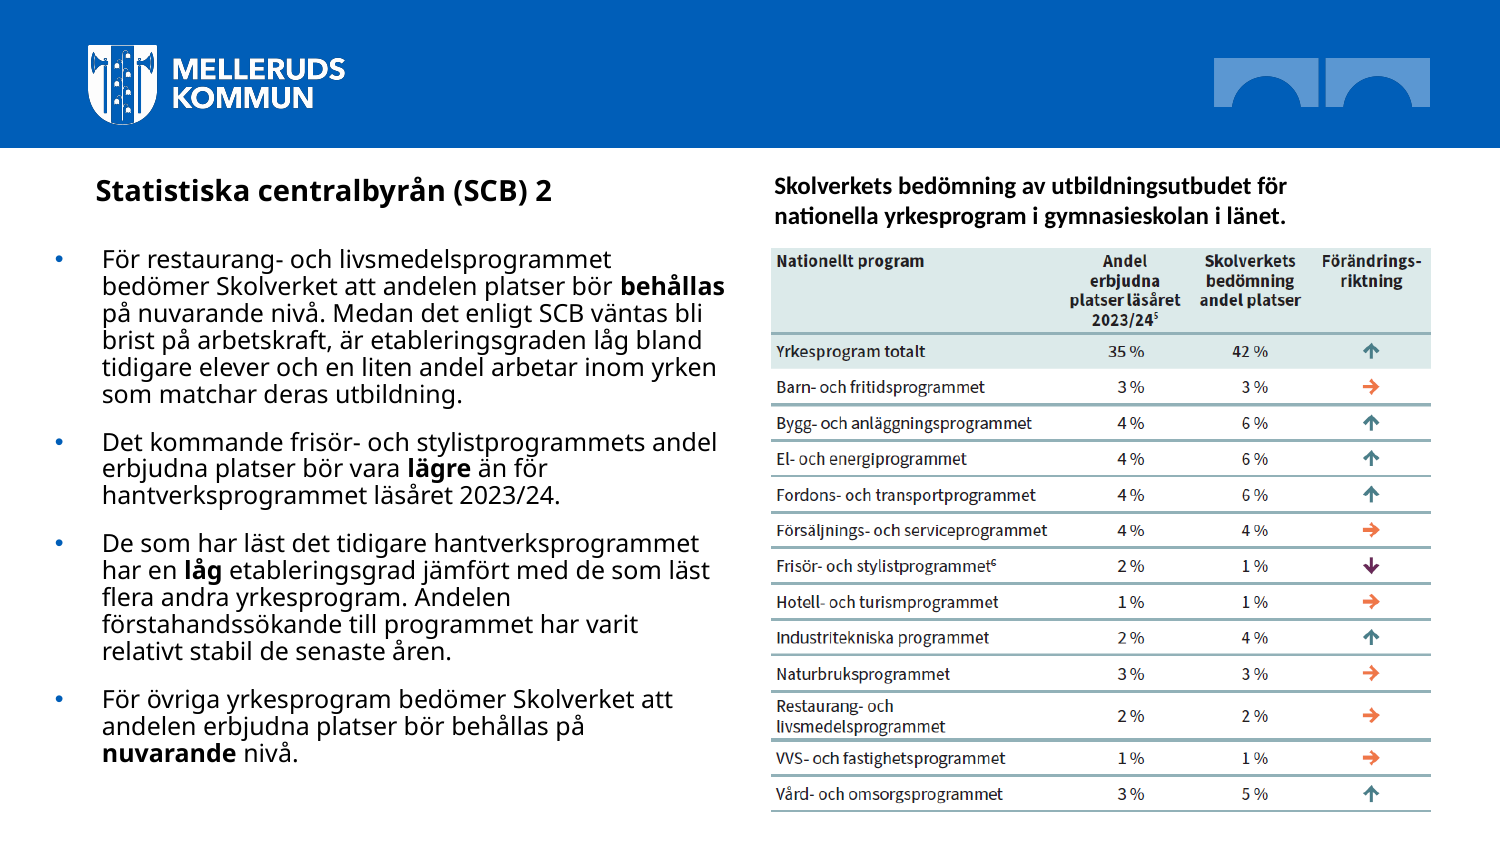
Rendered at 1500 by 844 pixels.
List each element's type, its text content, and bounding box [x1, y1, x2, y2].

list För restaurang- och livsmedelsprogrammet bedömer Skolverket att andelen platser bör behållas på nuvarande nivå. Medan det enligt SCB väntas bli brist på arbetskraft, är etableringsgraden låg bland tidigare elever och en liten andel arbetar inom yrken som matchar deras utbildning. Det kommande frisör- och stylistprogrammets andel erbjudna platser bör vara lägre än för hantverksprogrammet läsåret 2023/24. De som har läst det tidigare hantverksprogrammet har en låg etableringsgrad jämfört med de som läst flera andra yrkesprogram. Andelen förstahandssökande till programmet har varit relativt stabil de senaste åren. För övriga yrkesprogram bedömer Skolverket att andelen erbjudna platser bör behållas på nuvarande nivå. [40, 239, 741, 821]
title Statistiska centralbyrån (SCB) 2 [80, 154, 629, 215]
picture [88, 45, 345, 125]
picture [771, 248, 1432, 812]
text_box Skolverkets bedömning av utbildningsutbudet för nationella yrkesprogram i gymnasieskolan i länet. [759, 162, 1382, 237]
